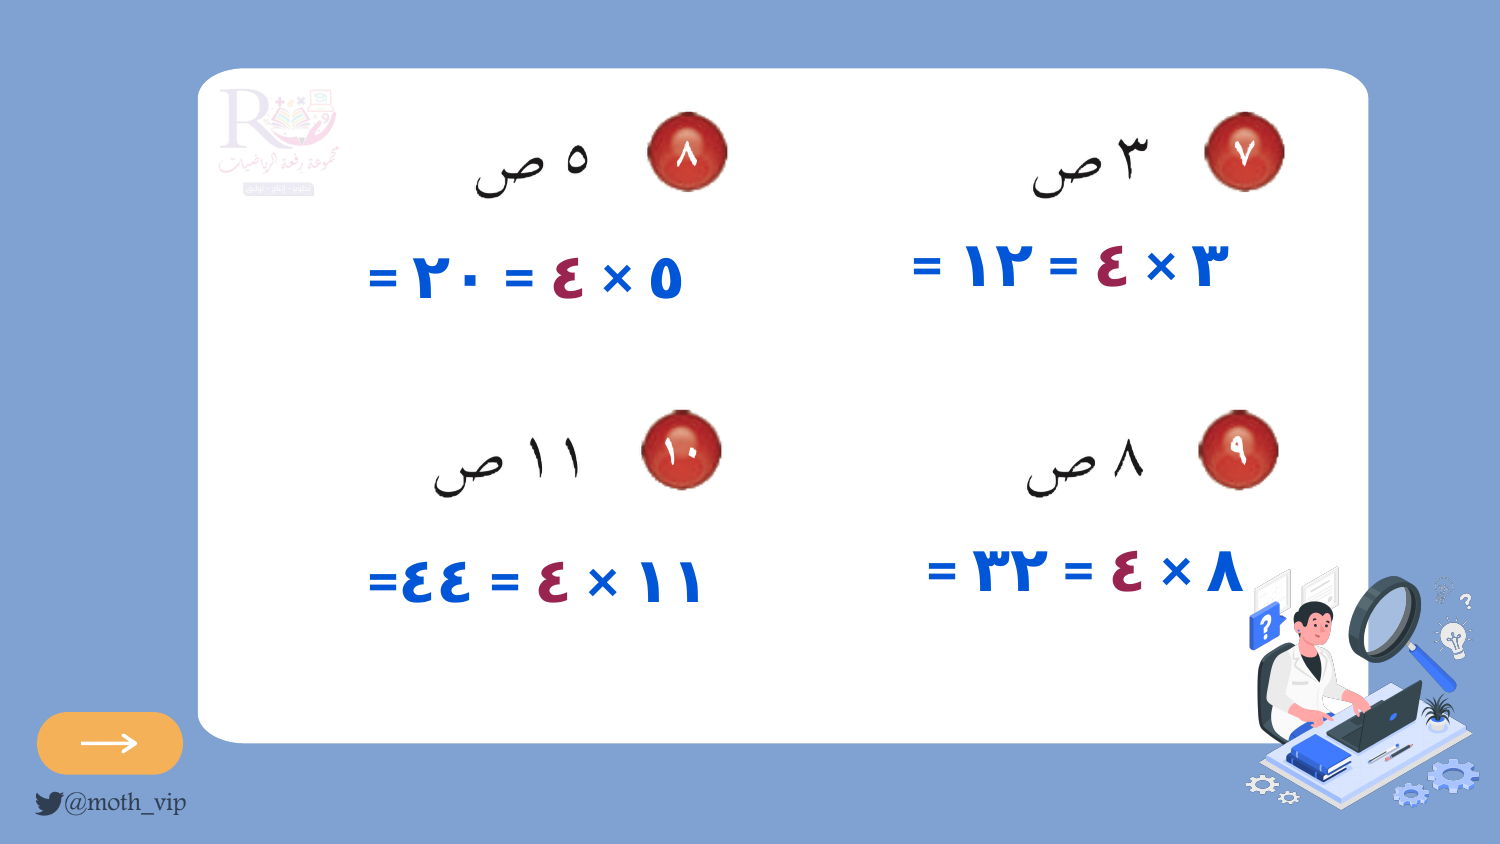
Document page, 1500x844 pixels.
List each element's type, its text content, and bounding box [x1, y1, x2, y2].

picture [376, 385, 1303, 513]
picture [391, 93, 1317, 221]
text_box = ٥ × ٤ = ٢٠ [345, 232, 708, 315]
picture [1233, 561, 1487, 815]
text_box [36, 711, 184, 775]
text_box = ٨ × ٤ = ٣٢ [904, 525, 1267, 608]
text_box = ٣ × ٤ = ١٢ [889, 224, 1252, 303]
text_box =١١ × ٤ = ٤٤ [357, 535, 720, 619]
